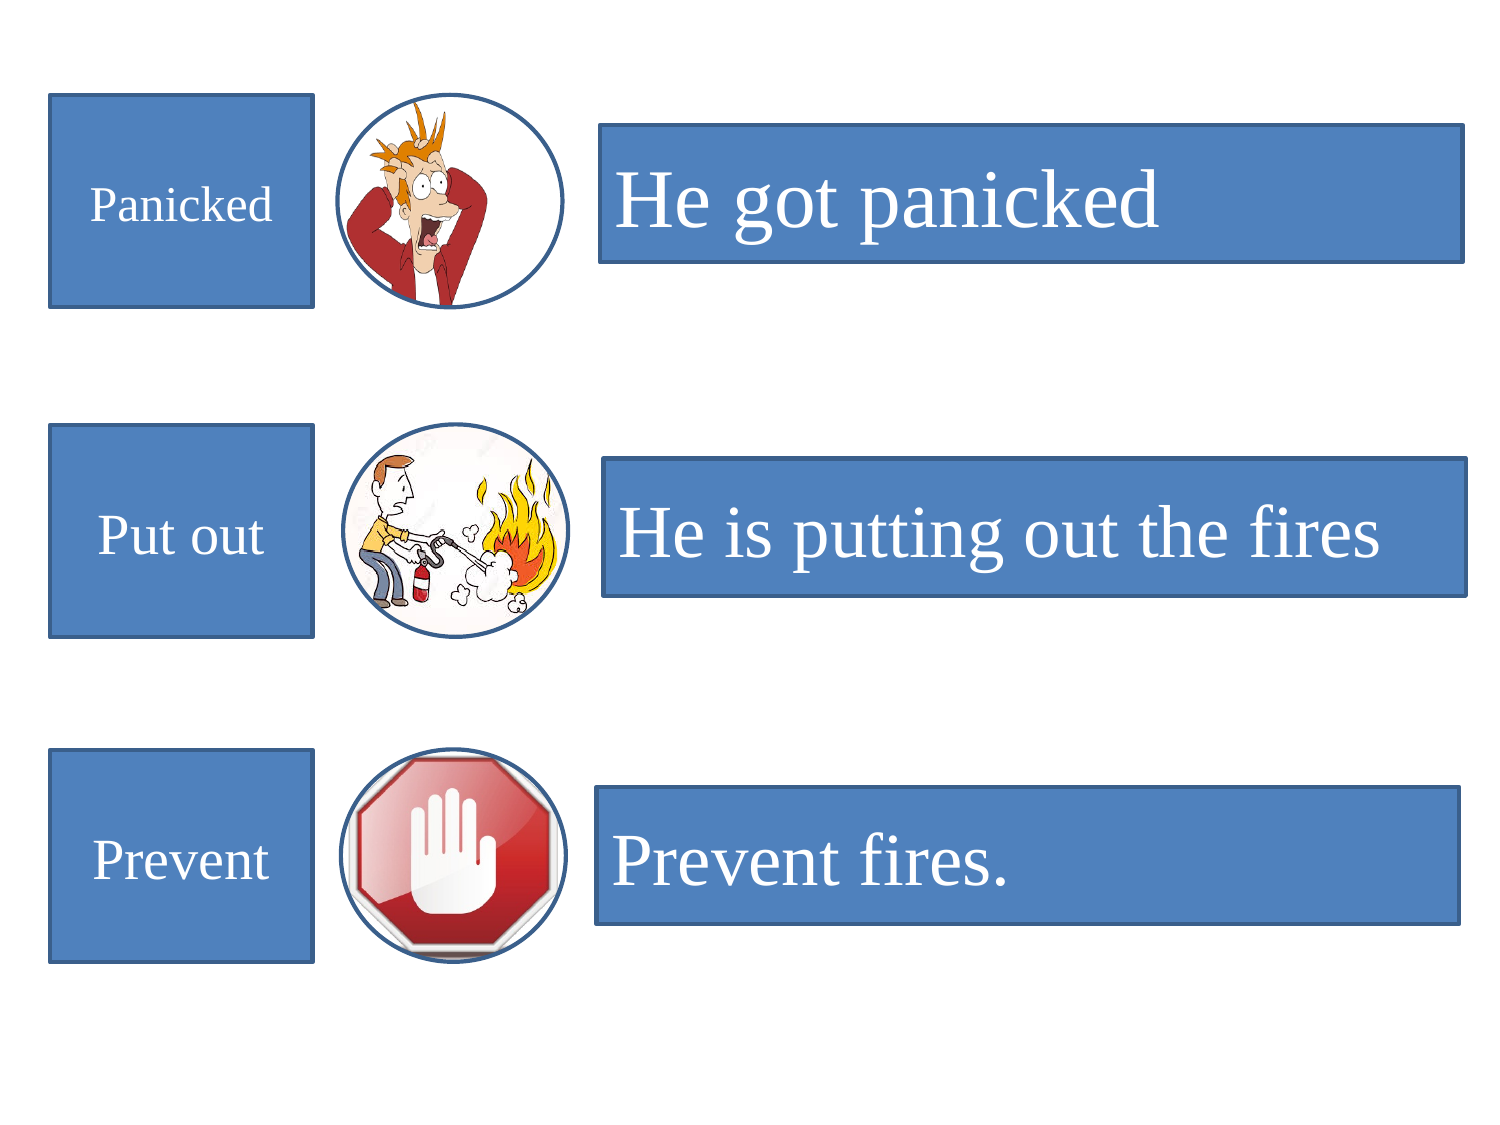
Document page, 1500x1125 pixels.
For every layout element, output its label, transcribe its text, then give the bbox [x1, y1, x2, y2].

text_box [338, 747, 568, 964]
text_box He got panicked [598, 123, 1465, 264]
text_box [341, 422, 571, 639]
text_box Panicked [48, 93, 315, 309]
text_box He is putting out the fires [601, 456, 1468, 598]
text_box Prevent fires. [594, 785, 1461, 926]
text_box Prevent [48, 748, 315, 964]
text_box [335, 92, 565, 310]
text_box Put out [48, 423, 315, 639]
